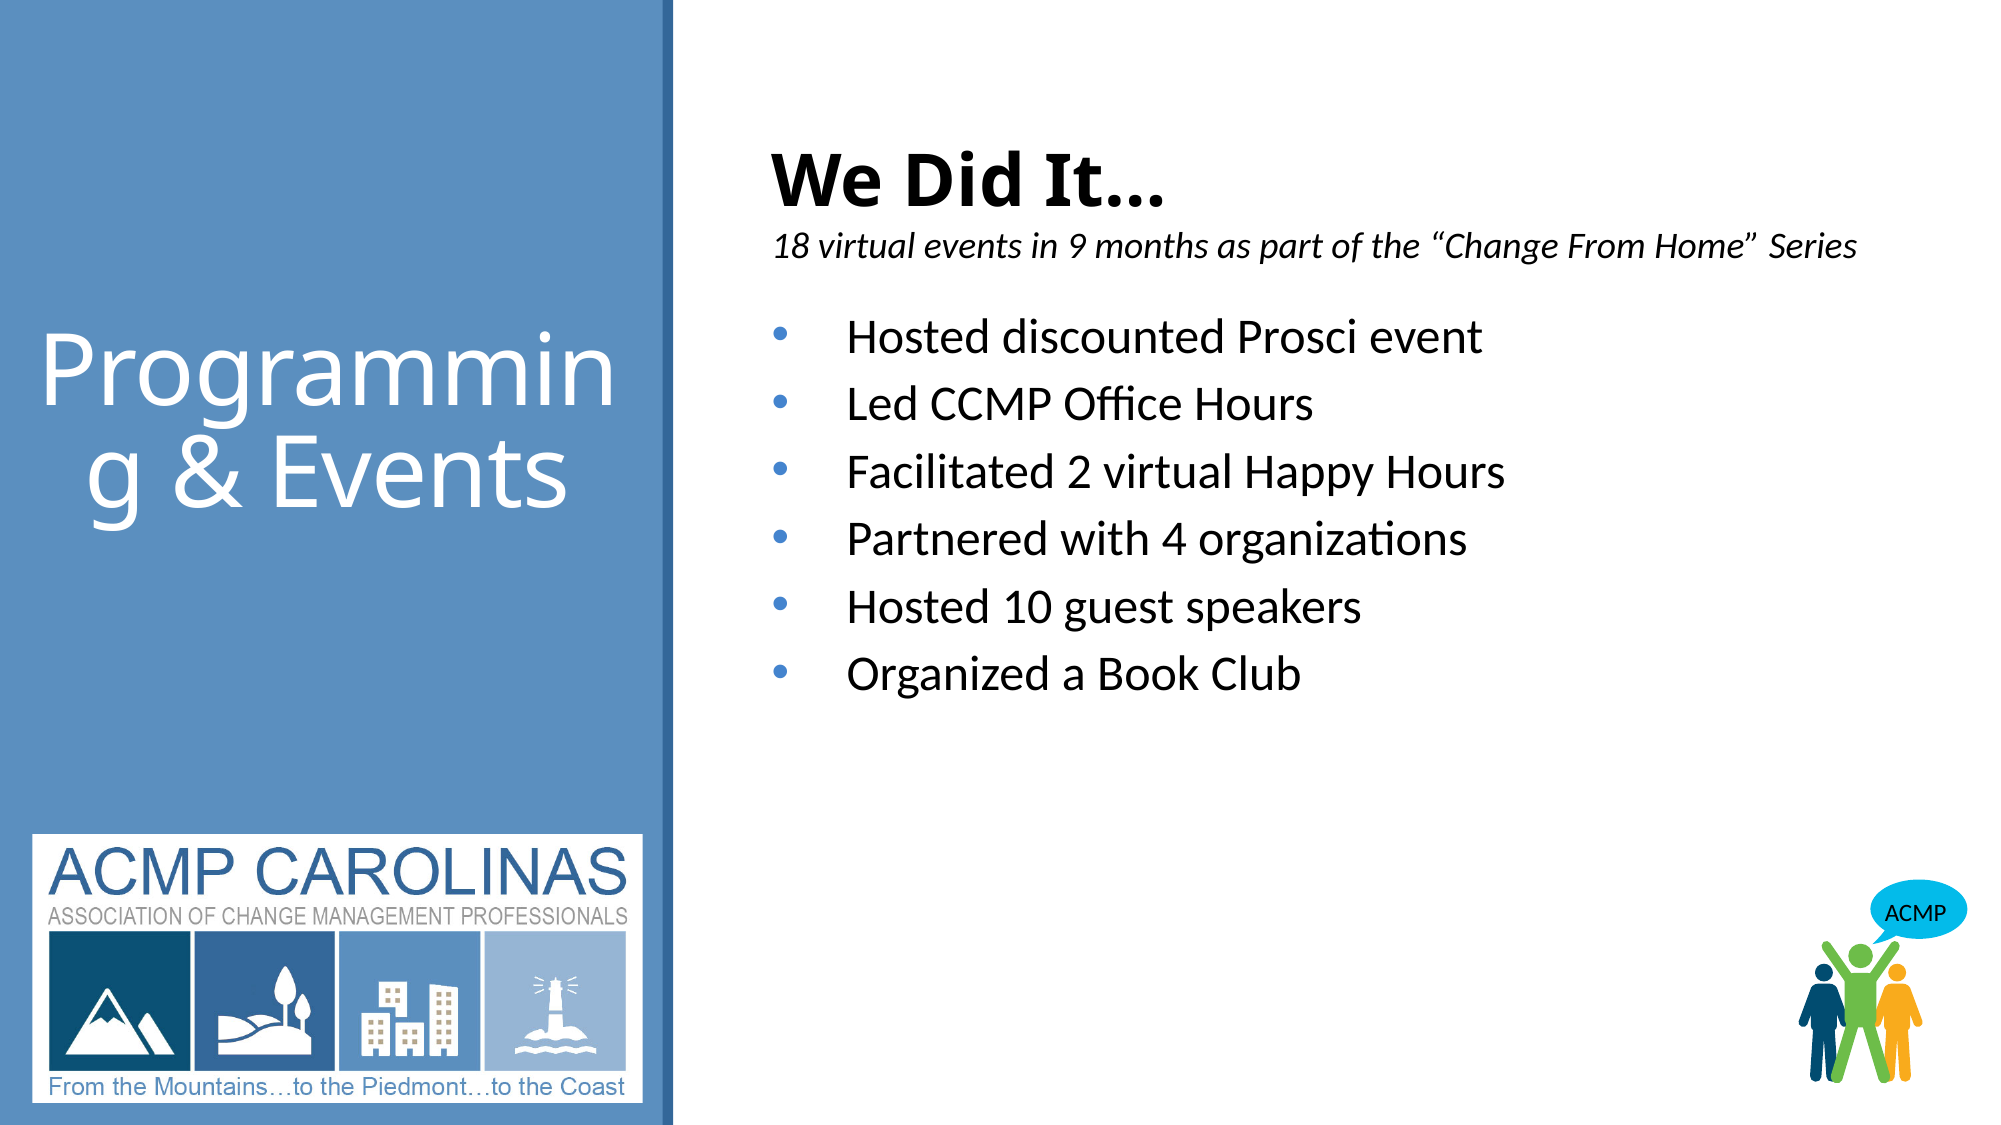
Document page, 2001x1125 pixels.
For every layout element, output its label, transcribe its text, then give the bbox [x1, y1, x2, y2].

title Programming & Events [0, 299, 658, 536]
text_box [1797, 878, 1969, 1084]
text_box We Did It… 18 virtual events in 9 months as part of the “Change From Home” Series [756, 126, 2000, 361]
text_box Hosted discounted Prosci event Led CCMP Office Hours Facilitated 2 virtual Happy Hours Partnered with 4 organizations Hosted 10 guest speakers Organized a Book Club [756, 361, 2000, 697]
picture [31, 833, 644, 1104]
